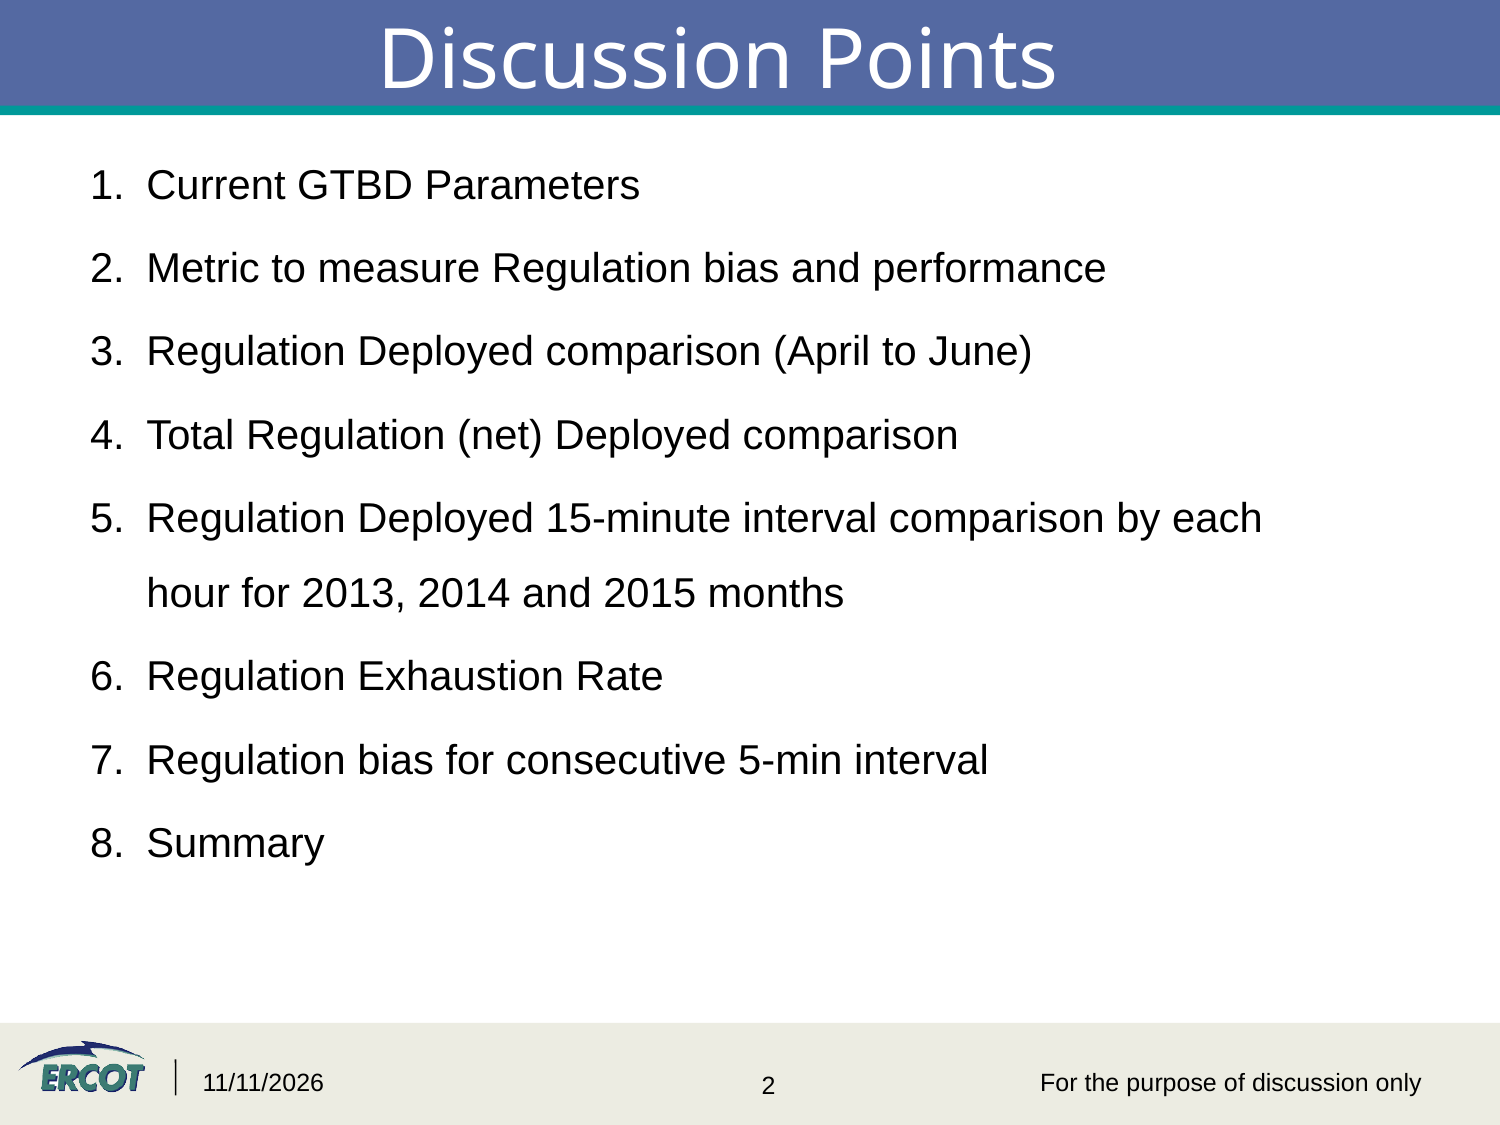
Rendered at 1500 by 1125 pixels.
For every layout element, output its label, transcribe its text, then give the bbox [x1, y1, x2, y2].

footer For the purpose of discussion only [949, 1059, 1438, 1125]
list Current GTBD Parameters Metric to measure Regulation bias and performance Regulation Deployed comparison (April to June) Total Regulation (net) Deployed comparison Regulation Deployed 15-minute interval comparison by each hour for 2013, 2014 and 2015 months Regulation Exhaustion Rate Regulation bias for consecutive 5-min interval Summary [74, 124, 1363, 1013]
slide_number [187, 1059, 538, 1125]
title Discussion Points [74, 0, 1363, 113]
picture [10, 1031, 151, 1111]
